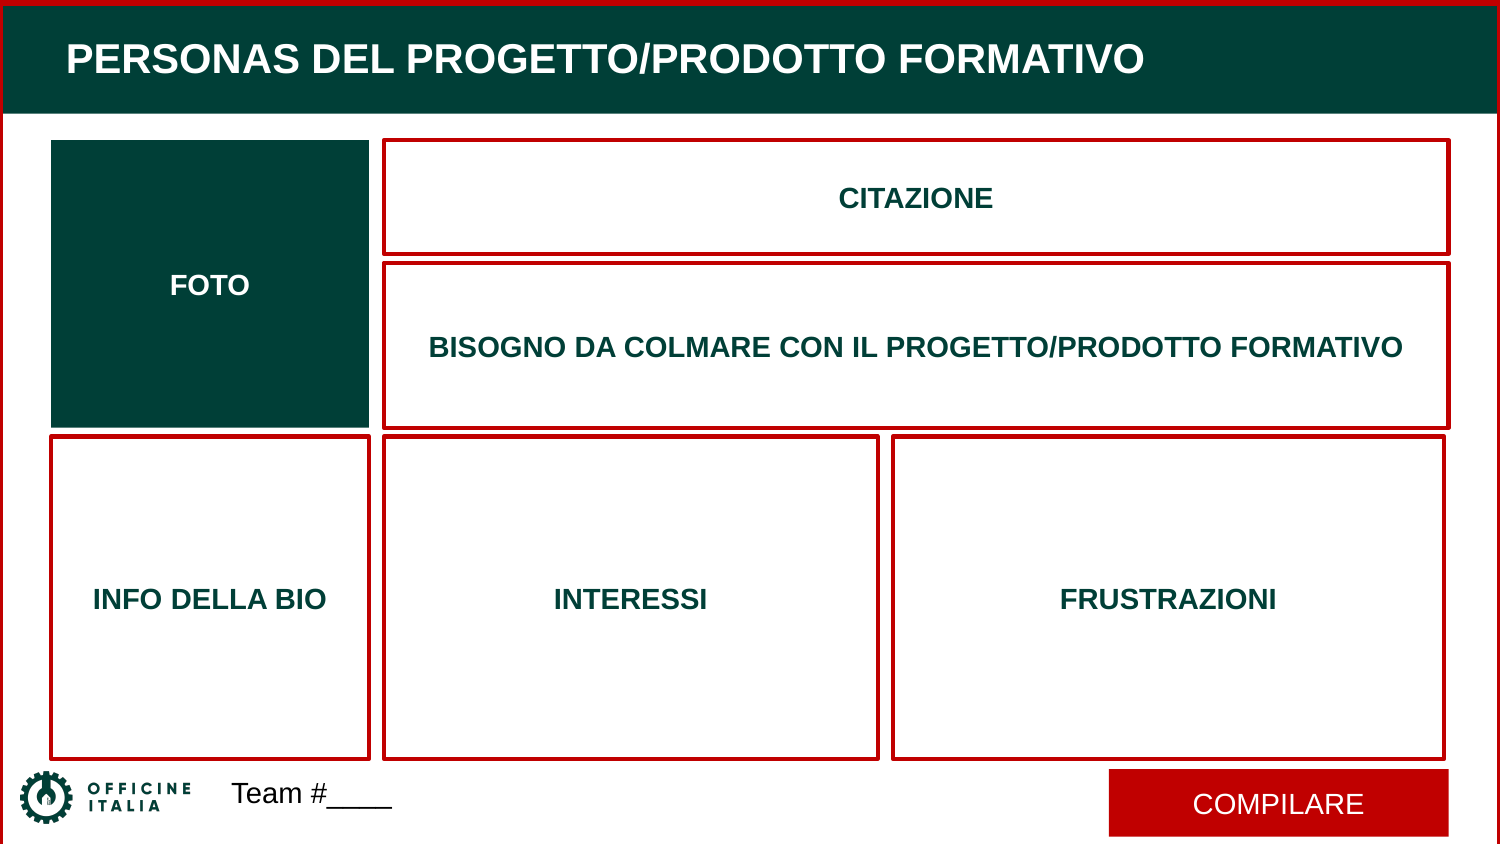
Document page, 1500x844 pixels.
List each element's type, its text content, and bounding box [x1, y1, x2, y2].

text_box COMPILARE [1108, 769, 1449, 837]
text_box [0, 3, 1500, 844]
text_box Team #____ [216, 758, 556, 826]
